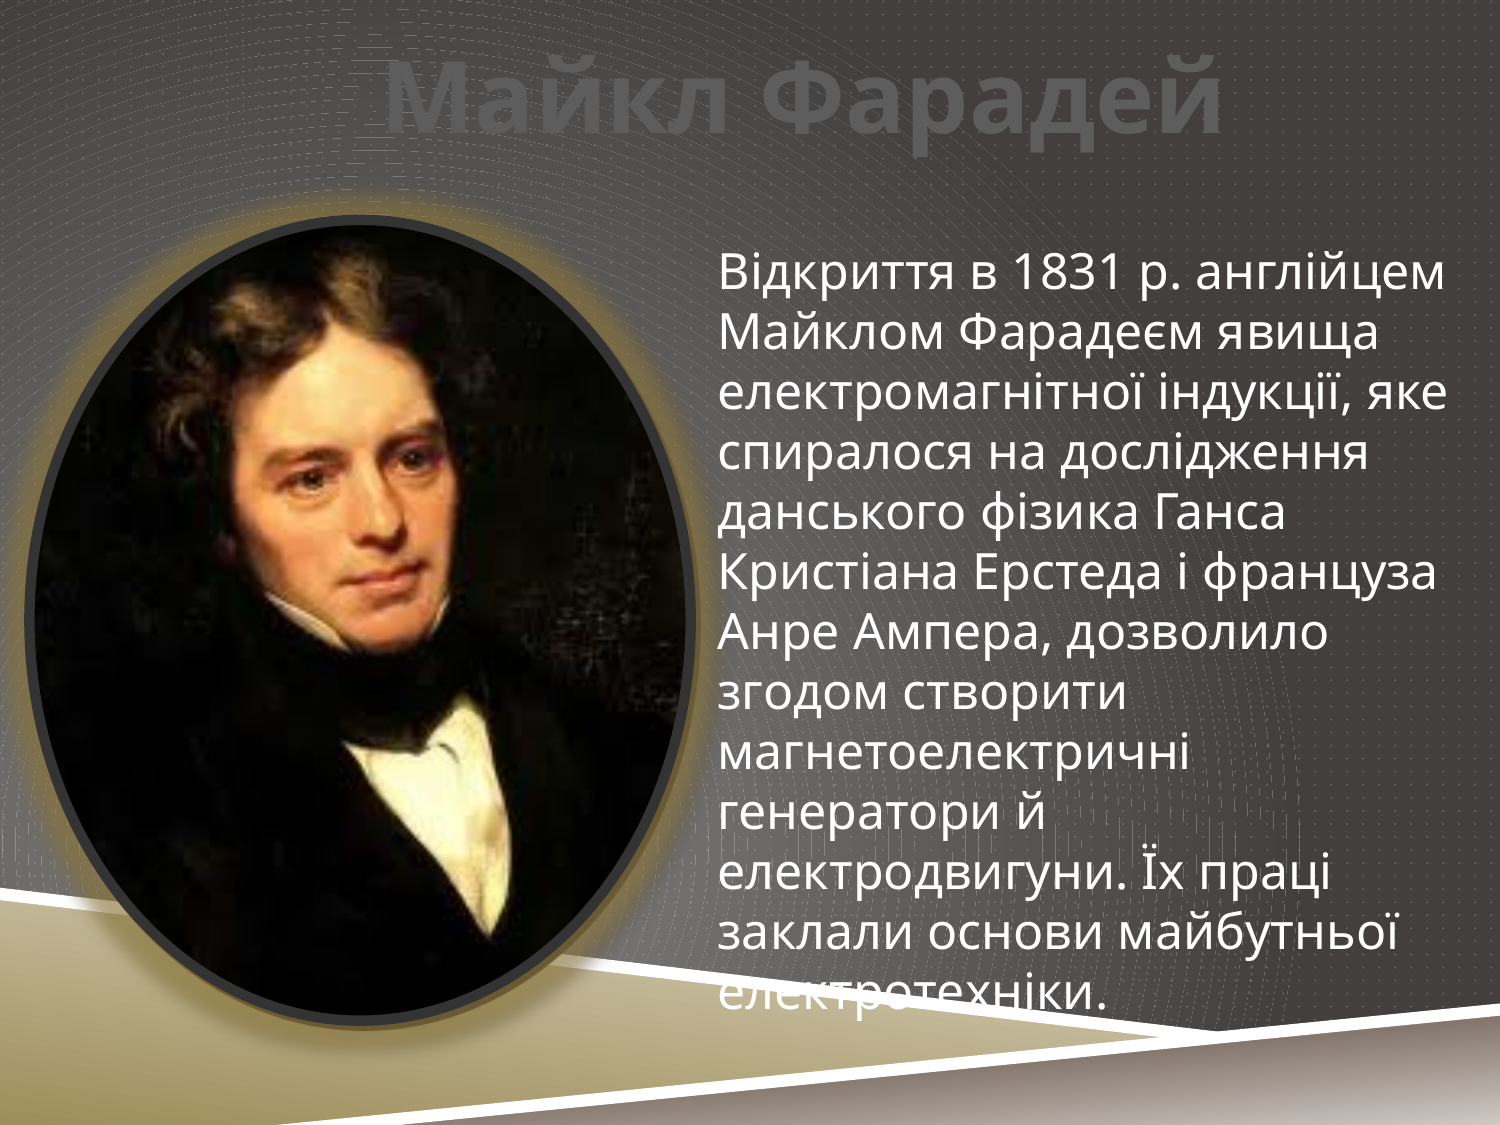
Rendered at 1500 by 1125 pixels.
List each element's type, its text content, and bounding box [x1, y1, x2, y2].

text_box Відкриття в 1831 р. англійцем Майклом Фарадеєм явища електромагнітної індукції, яке спиралося на дослідження данського фізика Ганса Кристіана Ерстеда і француза Анре Ампера, дозволило згодом створити магнетоелектричні генератори й електродвигуни. Їх праці заклали основи майбутньої електротехніки. [702, 231, 1483, 1027]
picture [29, 219, 691, 1021]
title Майкл Фарадей [29, 0, 1380, 188]
